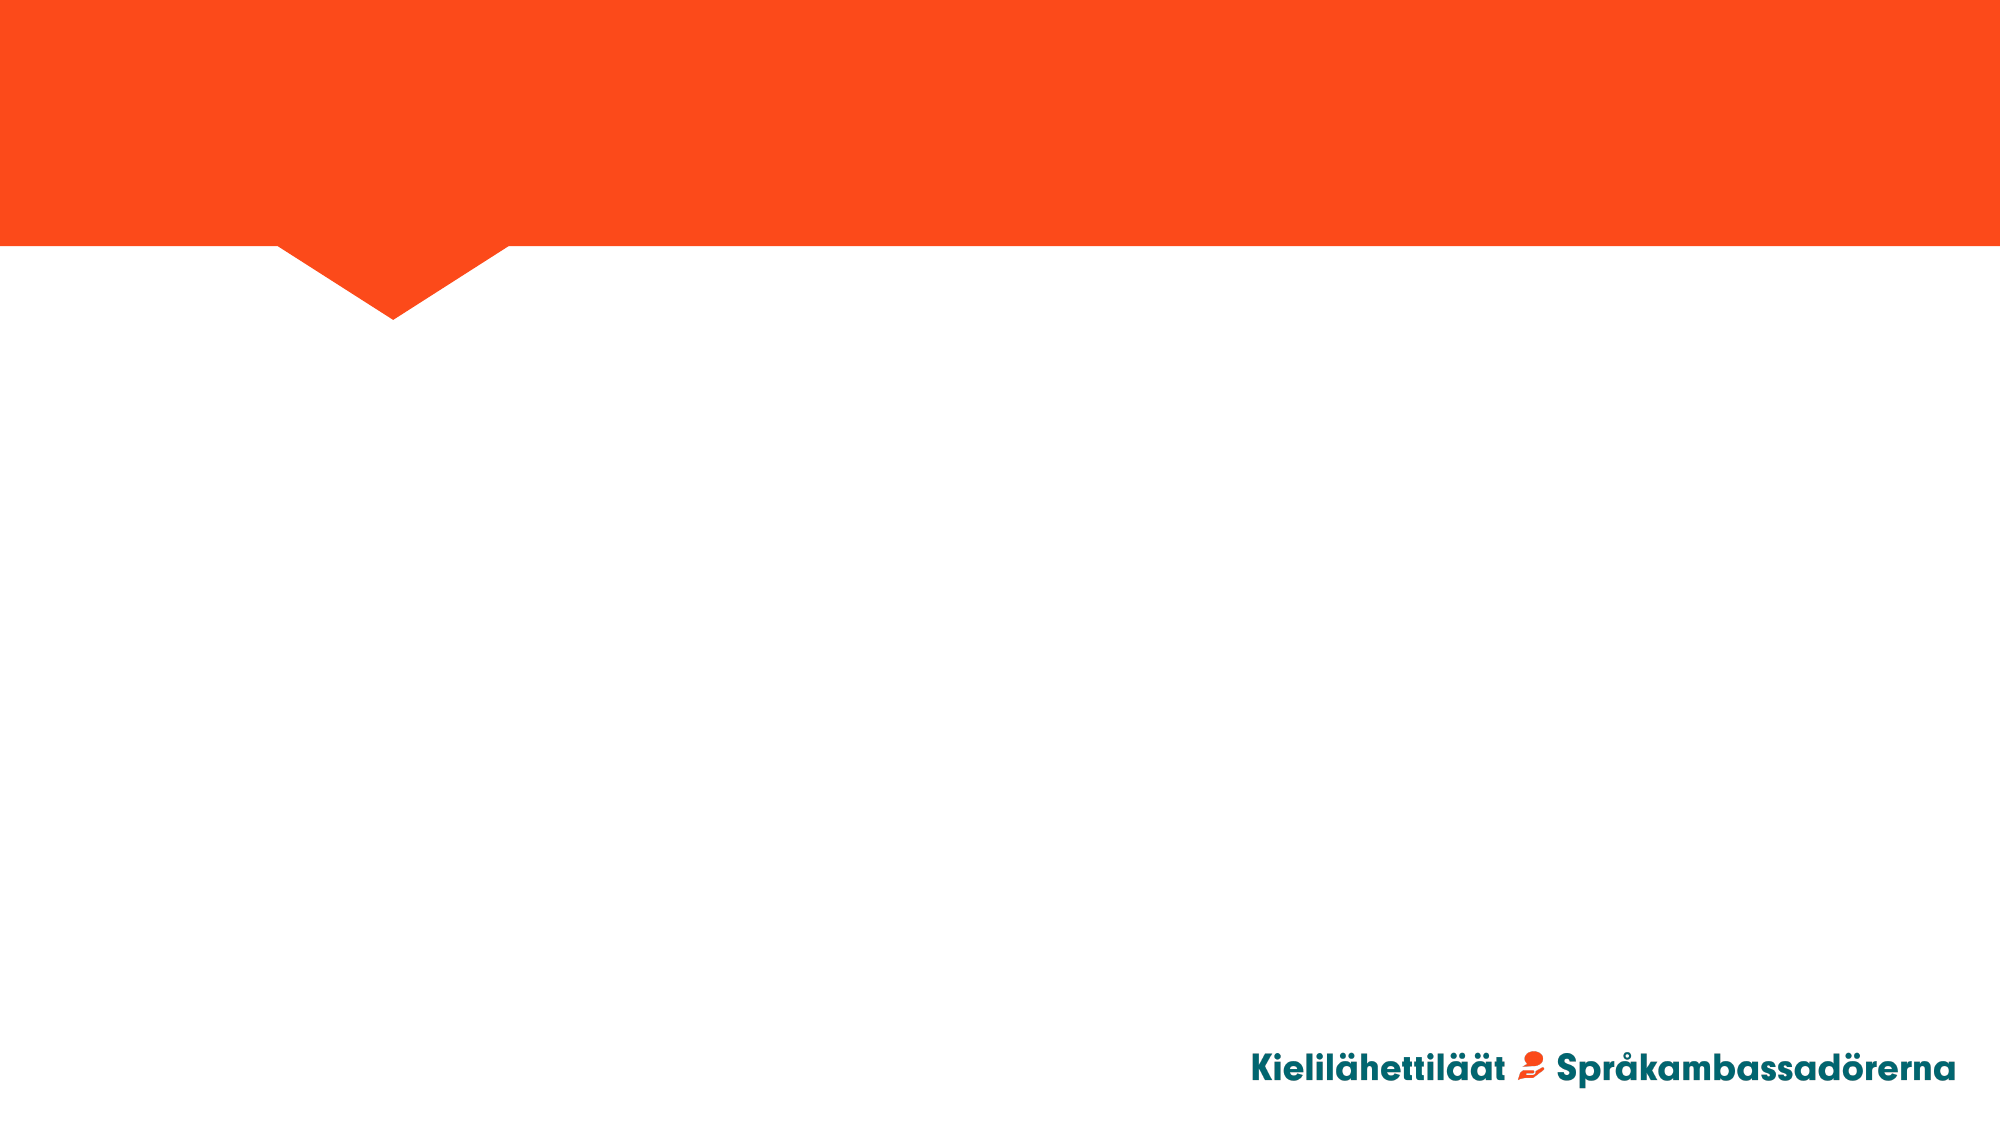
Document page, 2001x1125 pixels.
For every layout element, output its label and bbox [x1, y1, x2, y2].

picture [1241, 1039, 1966, 1092]
